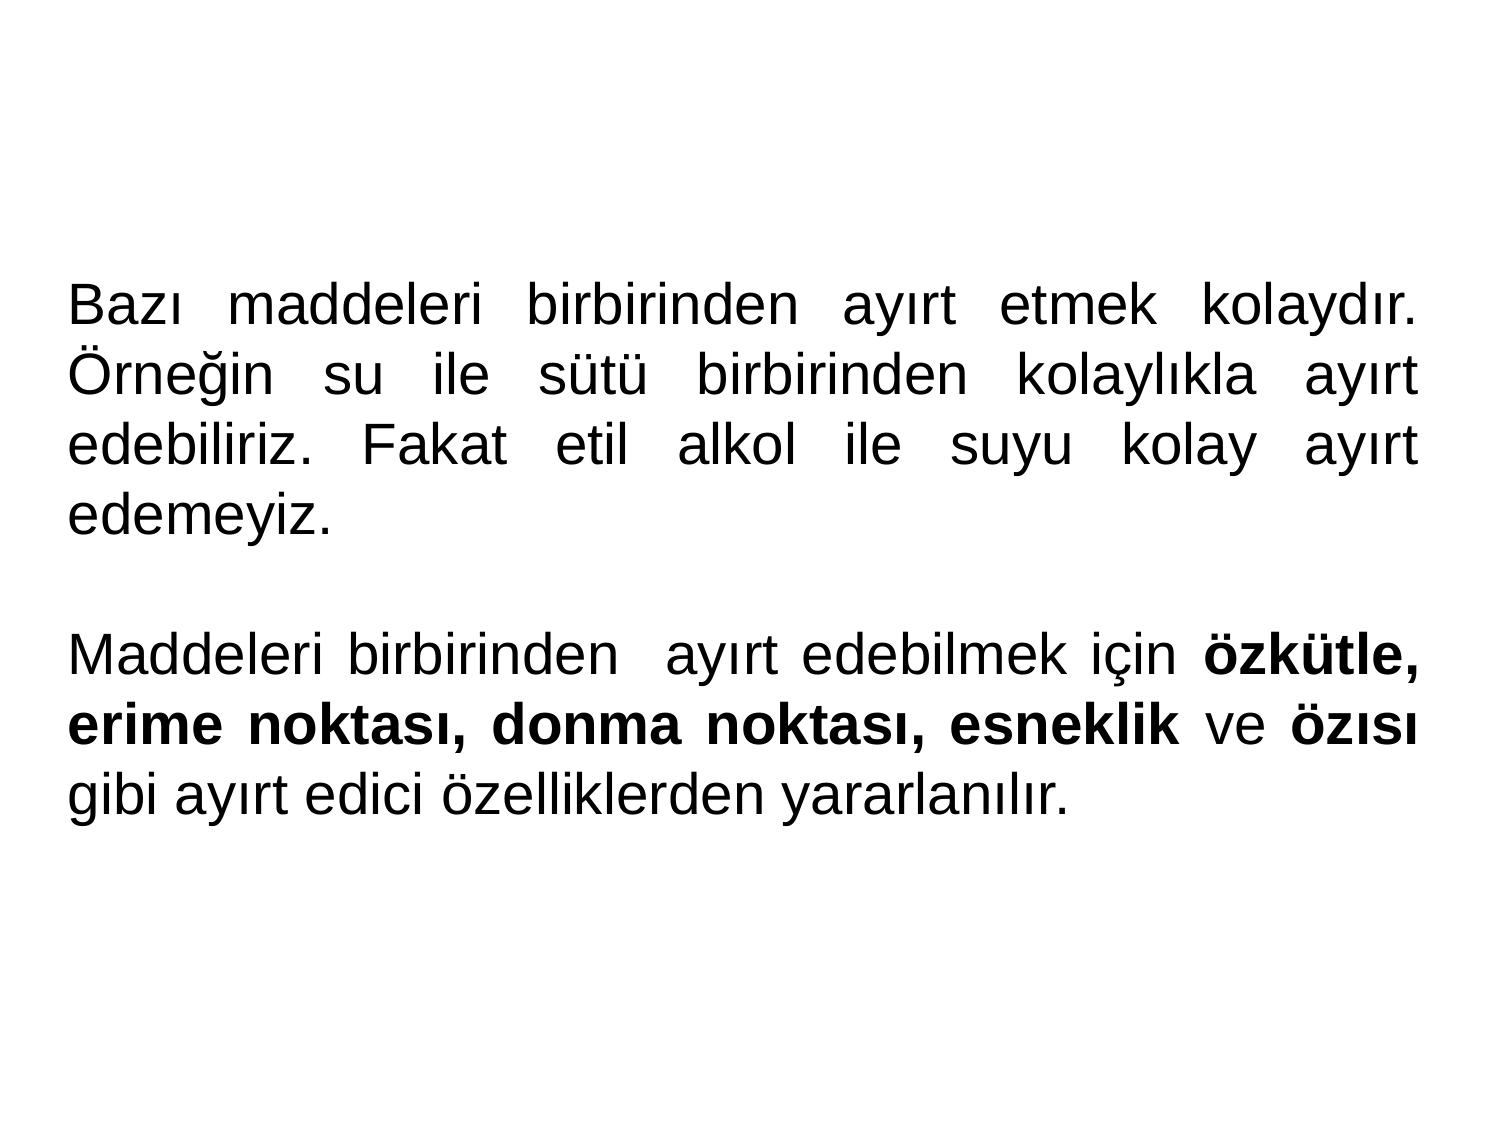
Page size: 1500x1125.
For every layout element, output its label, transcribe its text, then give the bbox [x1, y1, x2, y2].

text_box Bazı maddeleri birbirinden ayırt etmek kolaydır. Örneğin su ile sütü birbirinden kolaylıkla ayırt edebiliriz. Fakat etil alkol ile suyu kolay ayırt edemeyiz. Maddeleri birbirinden ayırt edebilmek için özkütle, erime noktası, donma noktası, esneklik ve özısı gibi ayırt edici özelliklerden yararlanılır. [53, 258, 1436, 834]
